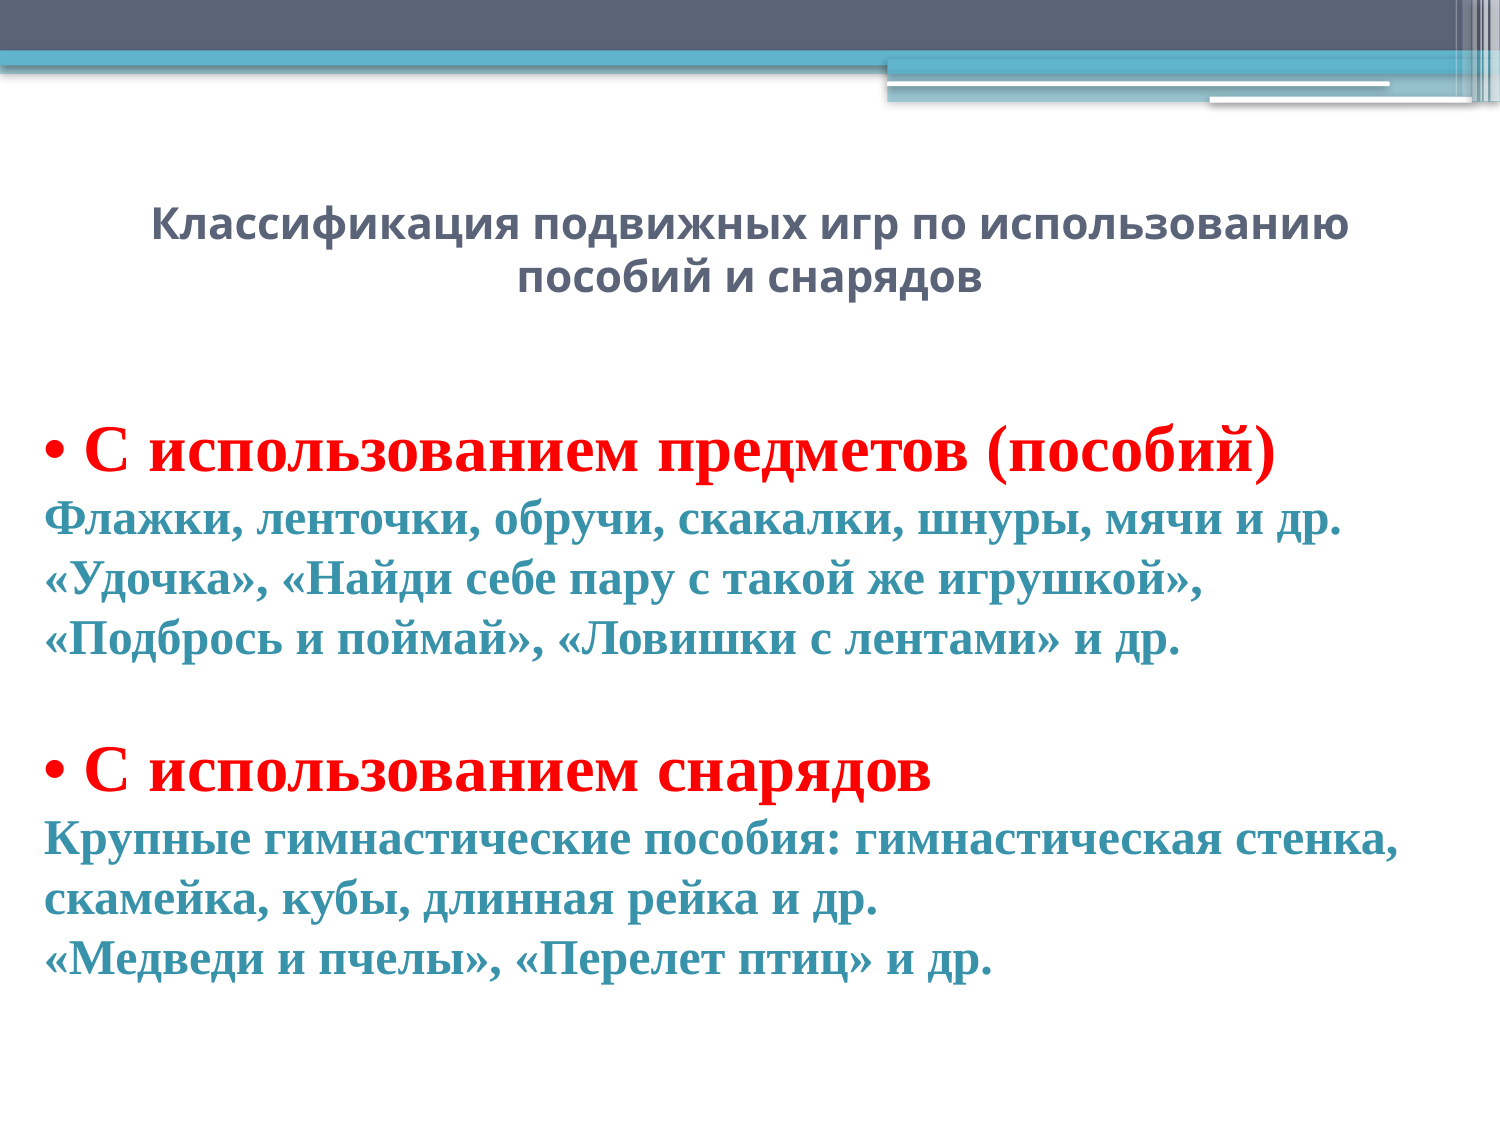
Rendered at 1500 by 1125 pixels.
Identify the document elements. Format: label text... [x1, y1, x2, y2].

text_box • С использованием предметов (пособий) Флажки, ленточки, обручи, скакалки, шнуры, мячи и др. «Удочка», «Найди себе пару с такой же игрушкой», «Подбрось и поймай», «Ловишки с лентами» и др. • С использованием снарядов Крупные гимнастические пособия: гимнастическая стенка, скамейка, кубы, длинная рейка и др. «Медведи и пчелы», «Перелет птиц» и др. [29, 397, 1482, 992]
title Классификация подвижных игр по использованию пособий и снарядов [74, 187, 1426, 364]
